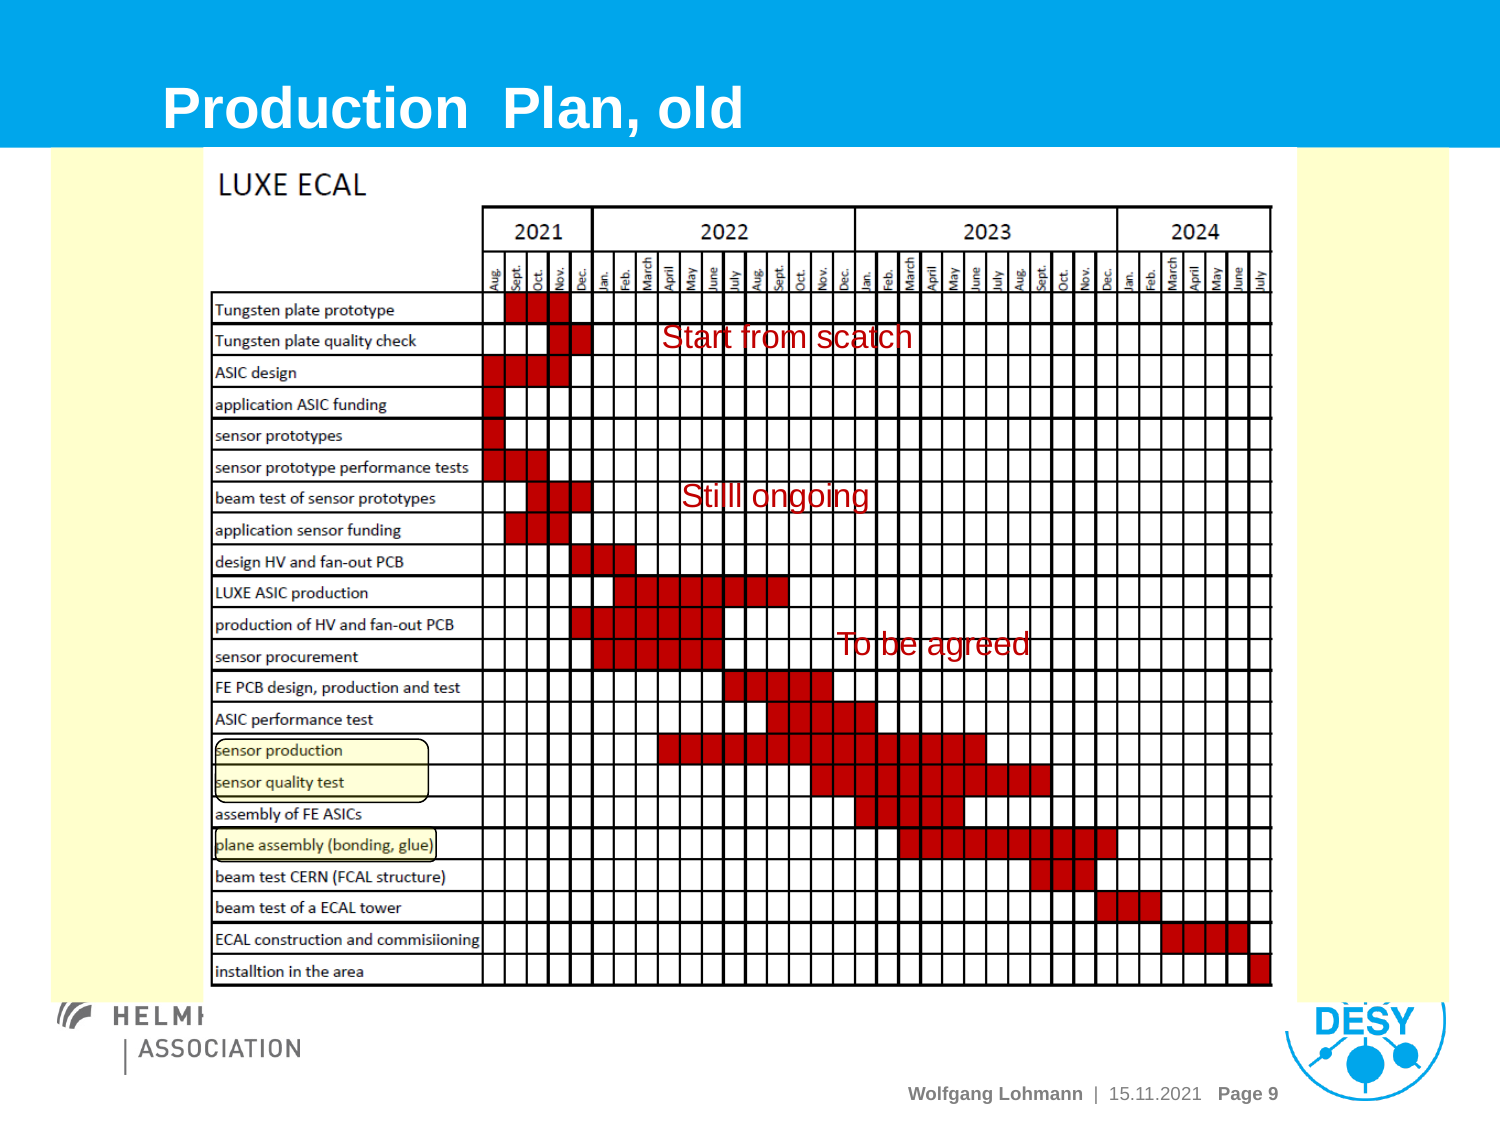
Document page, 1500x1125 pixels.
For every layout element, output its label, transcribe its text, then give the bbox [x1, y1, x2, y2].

picture [1382, 1036, 1446, 1101]
title Production Plan, old [147, 0, 1496, 148]
text_box [50, 147, 201, 1003]
picture [57, 148, 1443, 1101]
text_box [1298, 147, 1450, 1003]
